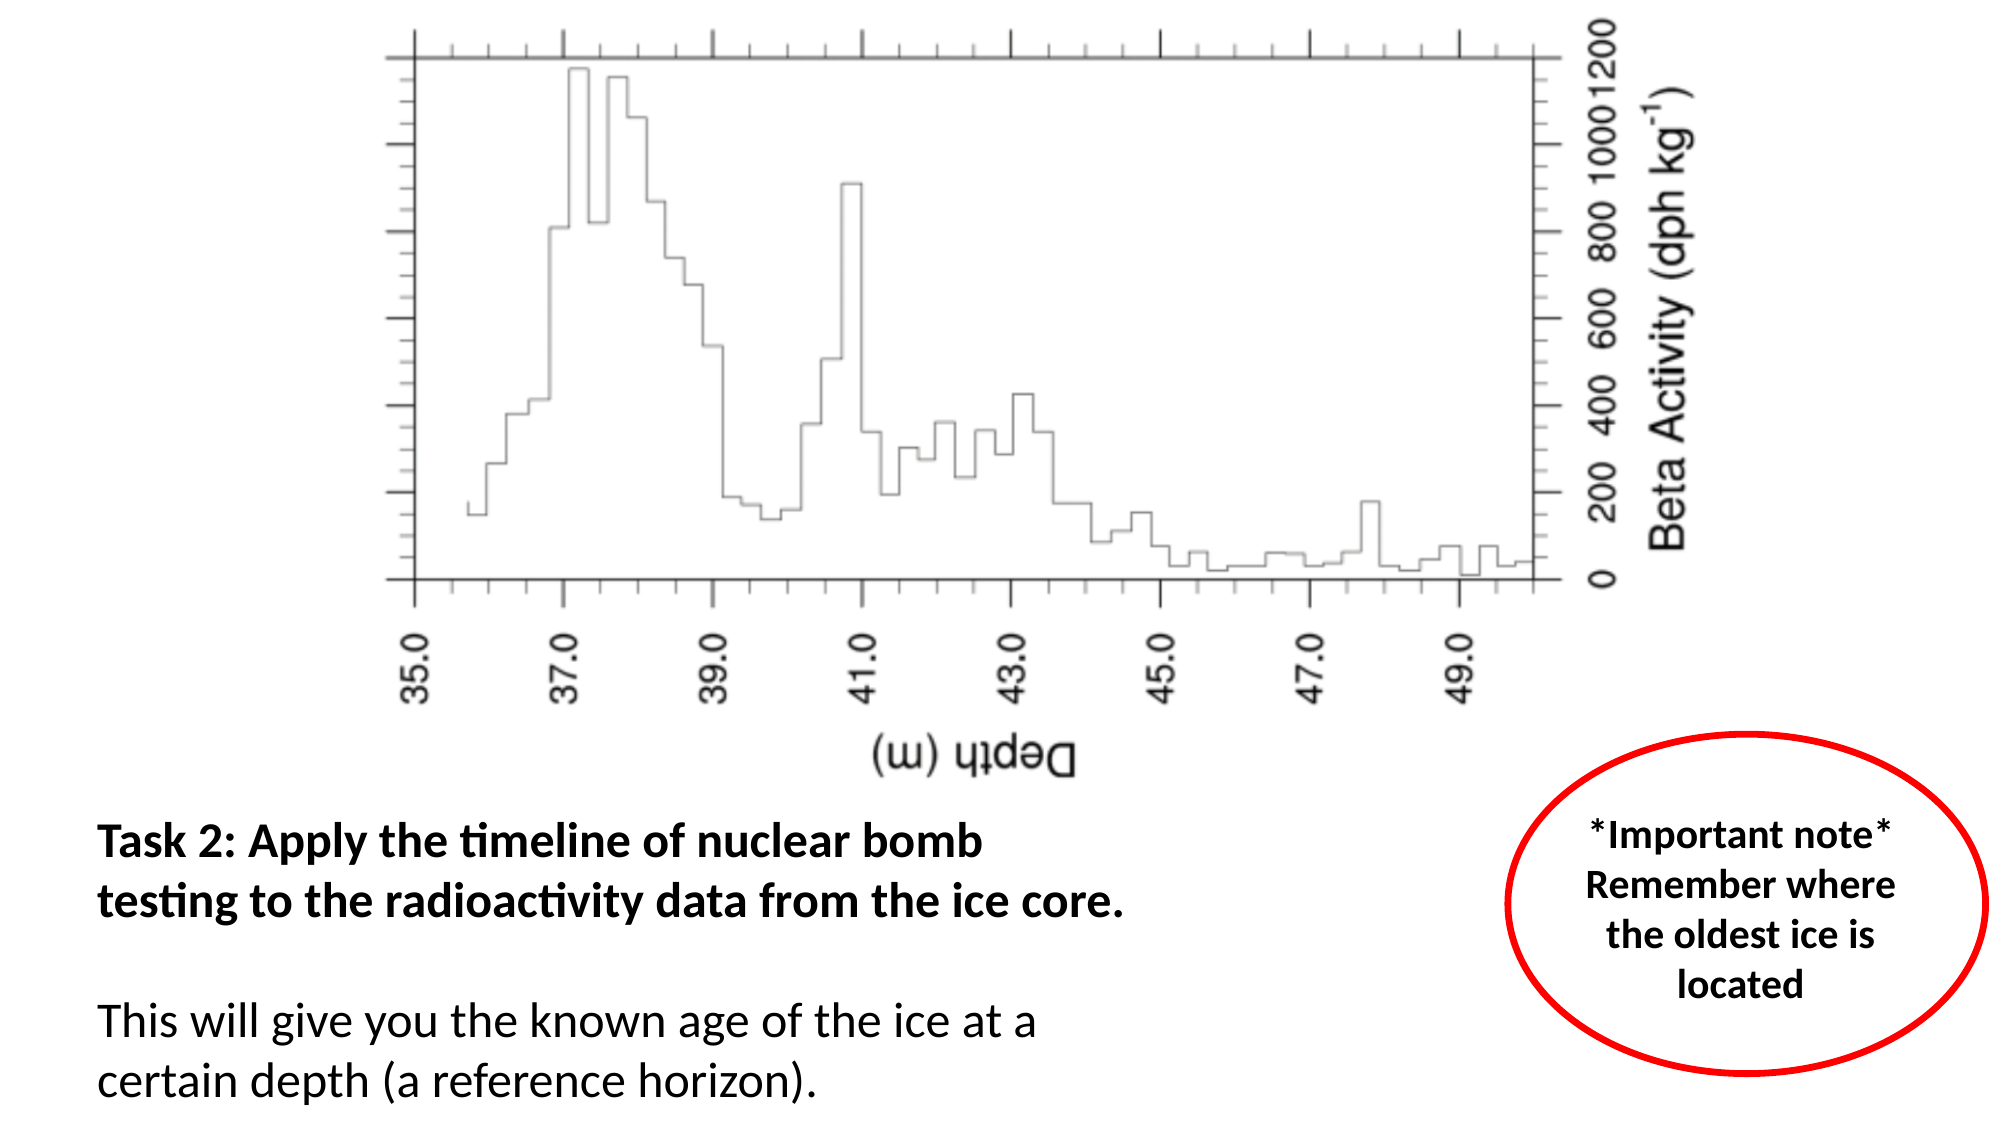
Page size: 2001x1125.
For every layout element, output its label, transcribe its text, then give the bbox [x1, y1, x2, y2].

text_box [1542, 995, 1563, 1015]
text_box [1506, 733, 1987, 1075]
text_box Task 2: Apply the timeline of nuclear bomb testing to the radioactivity data from the ice core. This will give you the known age of the ice at a certain depth (a reference horizon). [82, 799, 1149, 1115]
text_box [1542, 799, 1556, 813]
picture [366, 0, 1702, 1070]
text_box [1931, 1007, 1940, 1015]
